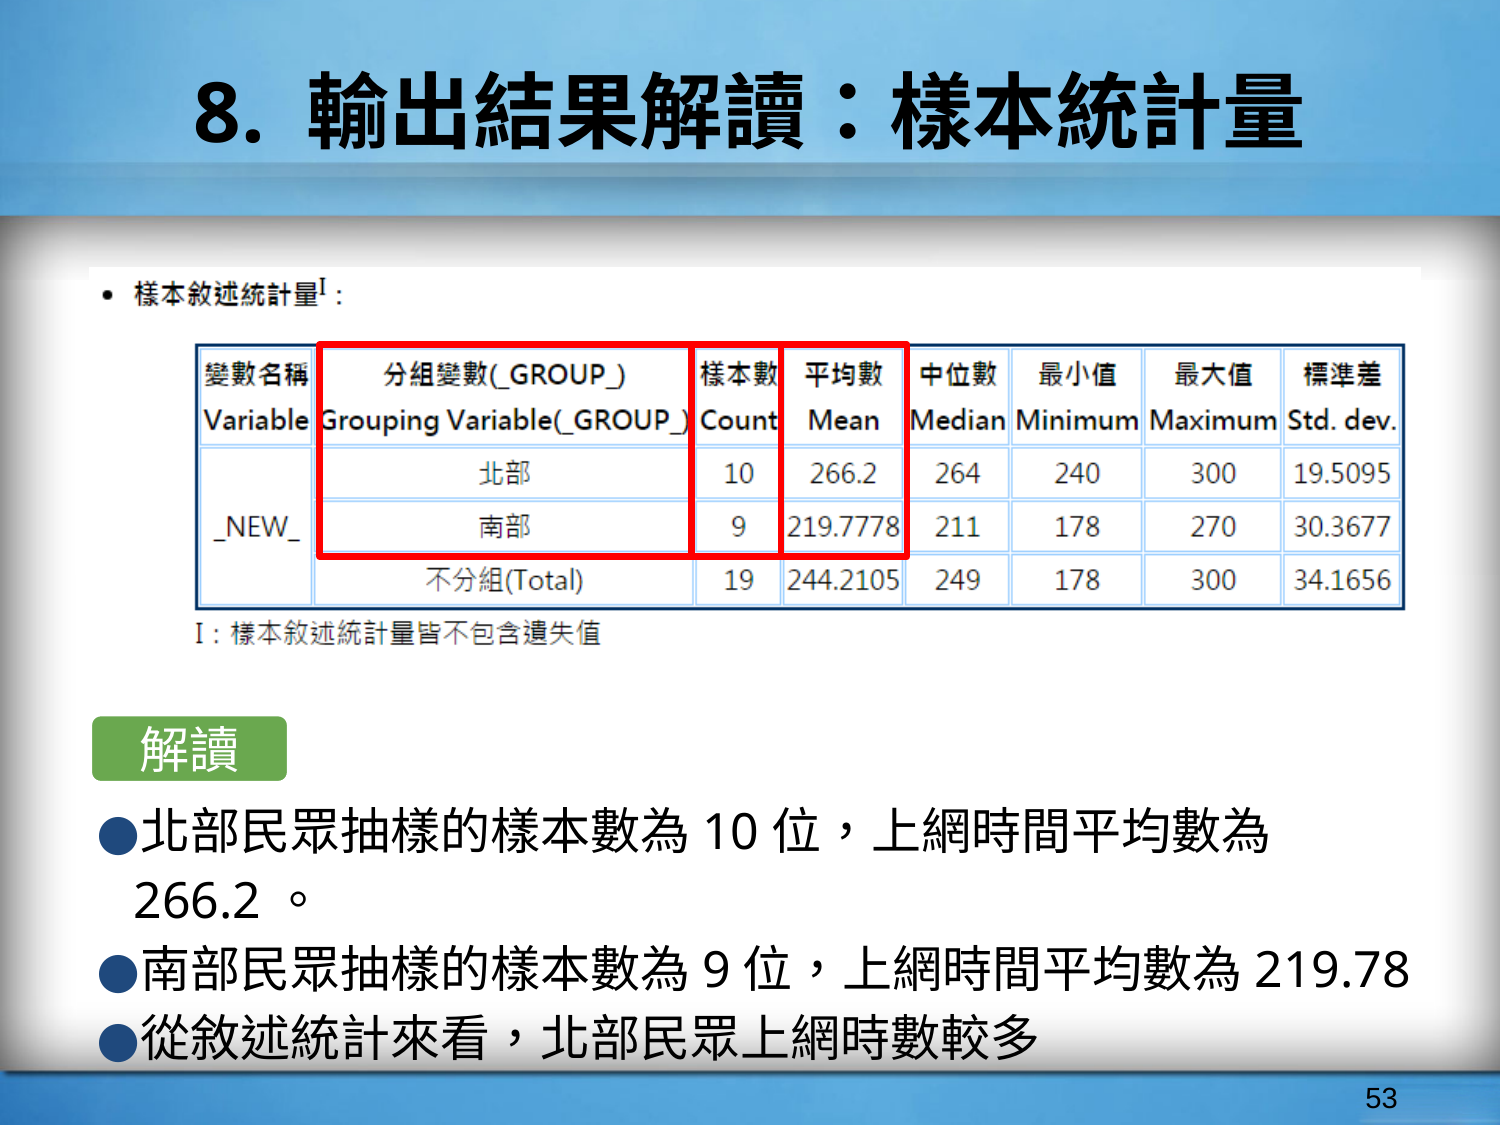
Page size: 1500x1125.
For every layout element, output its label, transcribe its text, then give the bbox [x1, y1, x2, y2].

list 北部民眾抽樣的樣本數為10位，上網時間平均數為266.2。 南部民眾抽樣的樣本數為9位，上網時間平均數為219.78 從敘述統計來看，北部民眾上網時數較多 [44, 775, 1466, 992]
slide_number ‹#› [1350, 1074, 1488, 1118]
picture [0, 0, 1500, 1125]
text_box 解讀 [88, 713, 291, 785]
title 8. 輸出結果解讀：樣本統計量 [78, 27, 1422, 190]
